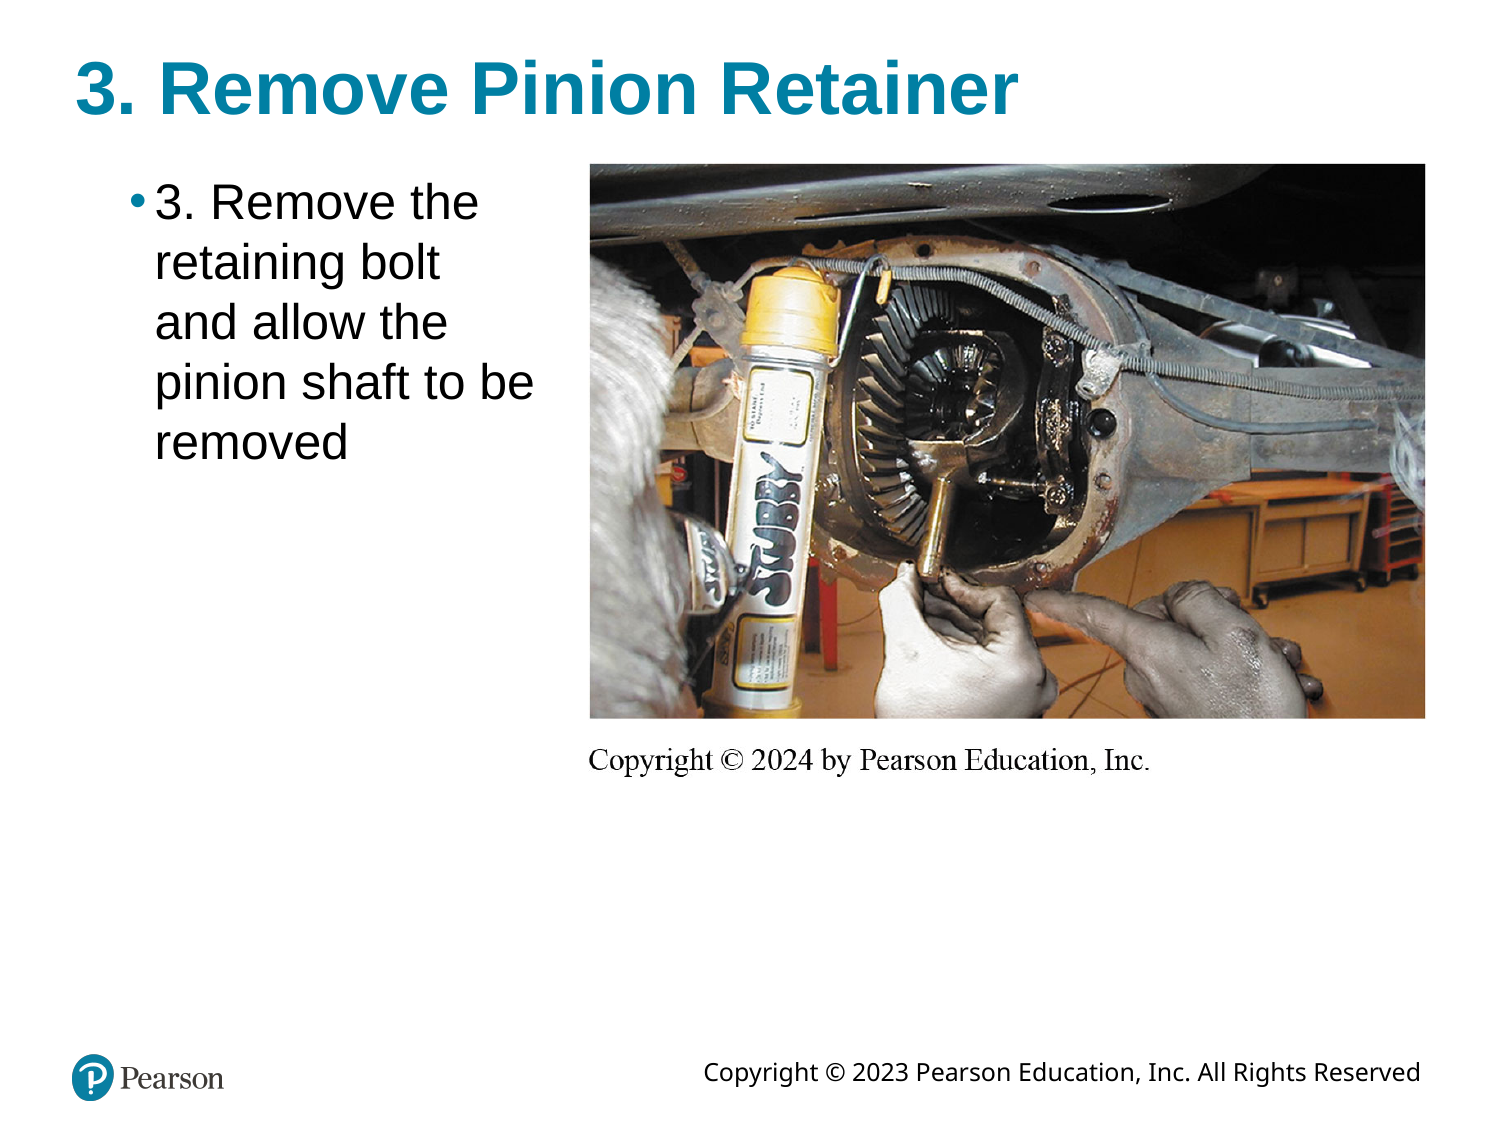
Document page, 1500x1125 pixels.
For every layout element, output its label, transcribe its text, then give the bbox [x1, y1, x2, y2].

list 3. Remove the retaining bolt and allow the pinion shaft to be removed [112, 162, 536, 481]
picture [98, 1054, 224, 1101]
picture [72, 1054, 88, 1070]
picture [72, 1087, 83, 1101]
title 3. Remove Pinion Retainer [75, 32, 1425, 139]
picture [80, 1063, 106, 1088]
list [587, 162, 1427, 778]
